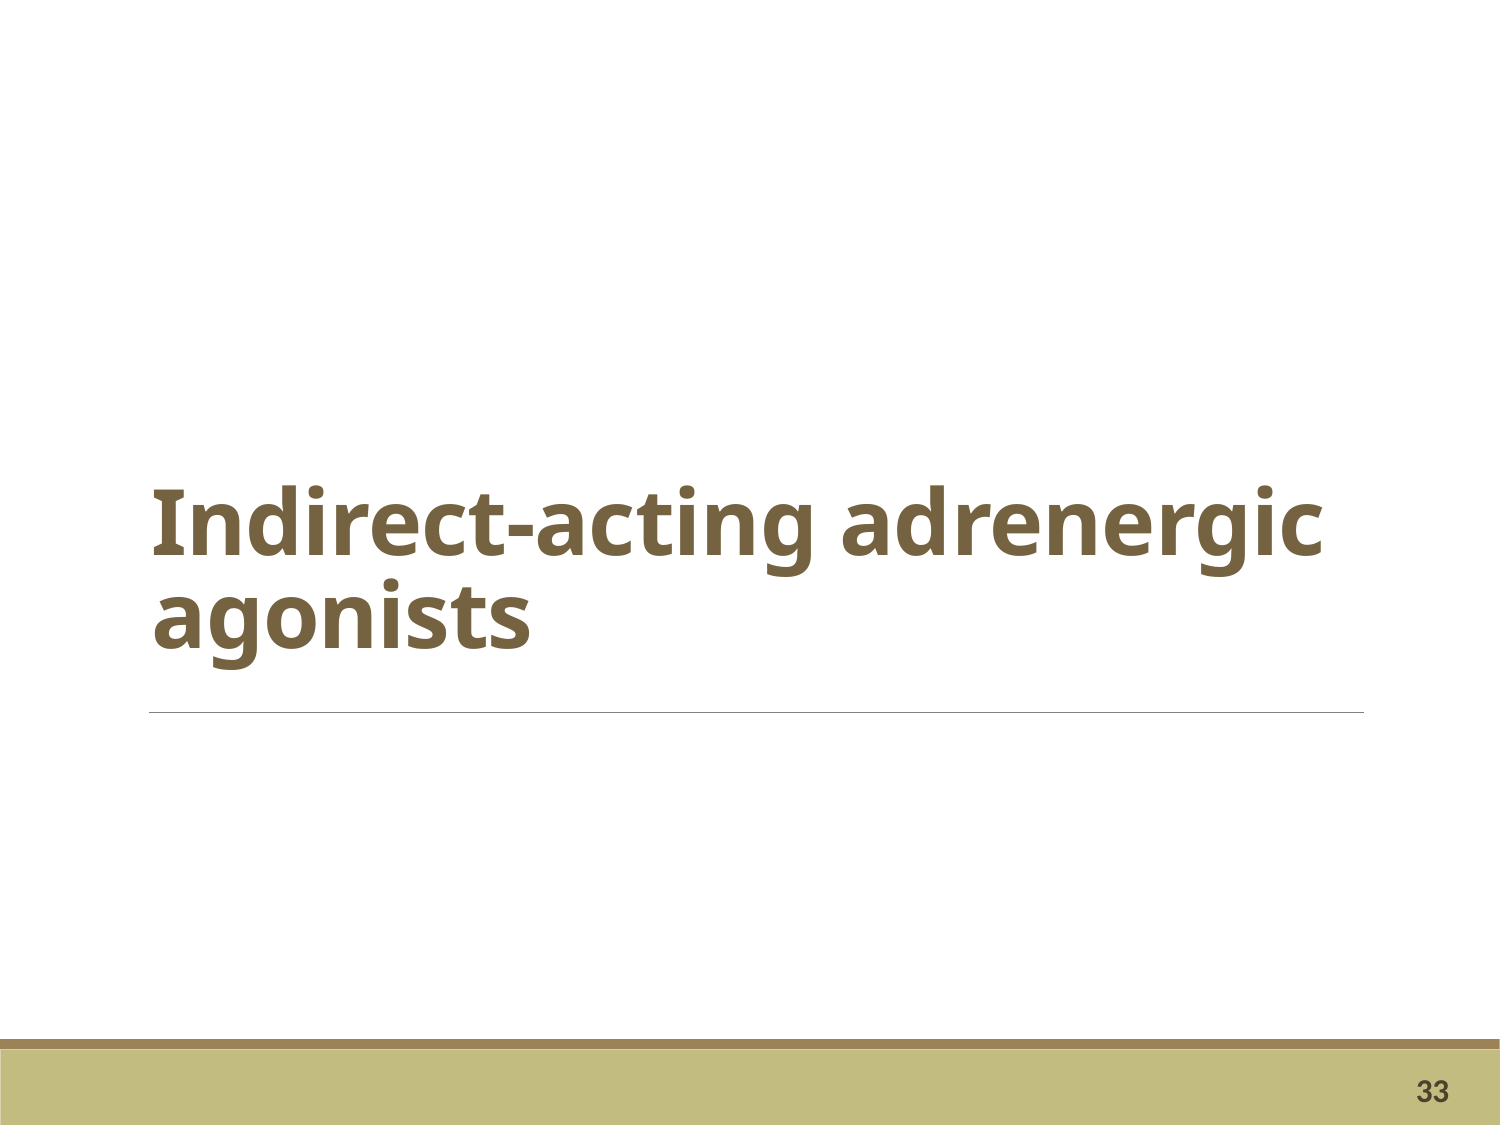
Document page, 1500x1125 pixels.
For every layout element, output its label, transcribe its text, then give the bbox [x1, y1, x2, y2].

slide_number 33 [1302, 1059, 1465, 1120]
title Indirect-acting adrenergic agonists [136, 90, 1465, 676]
